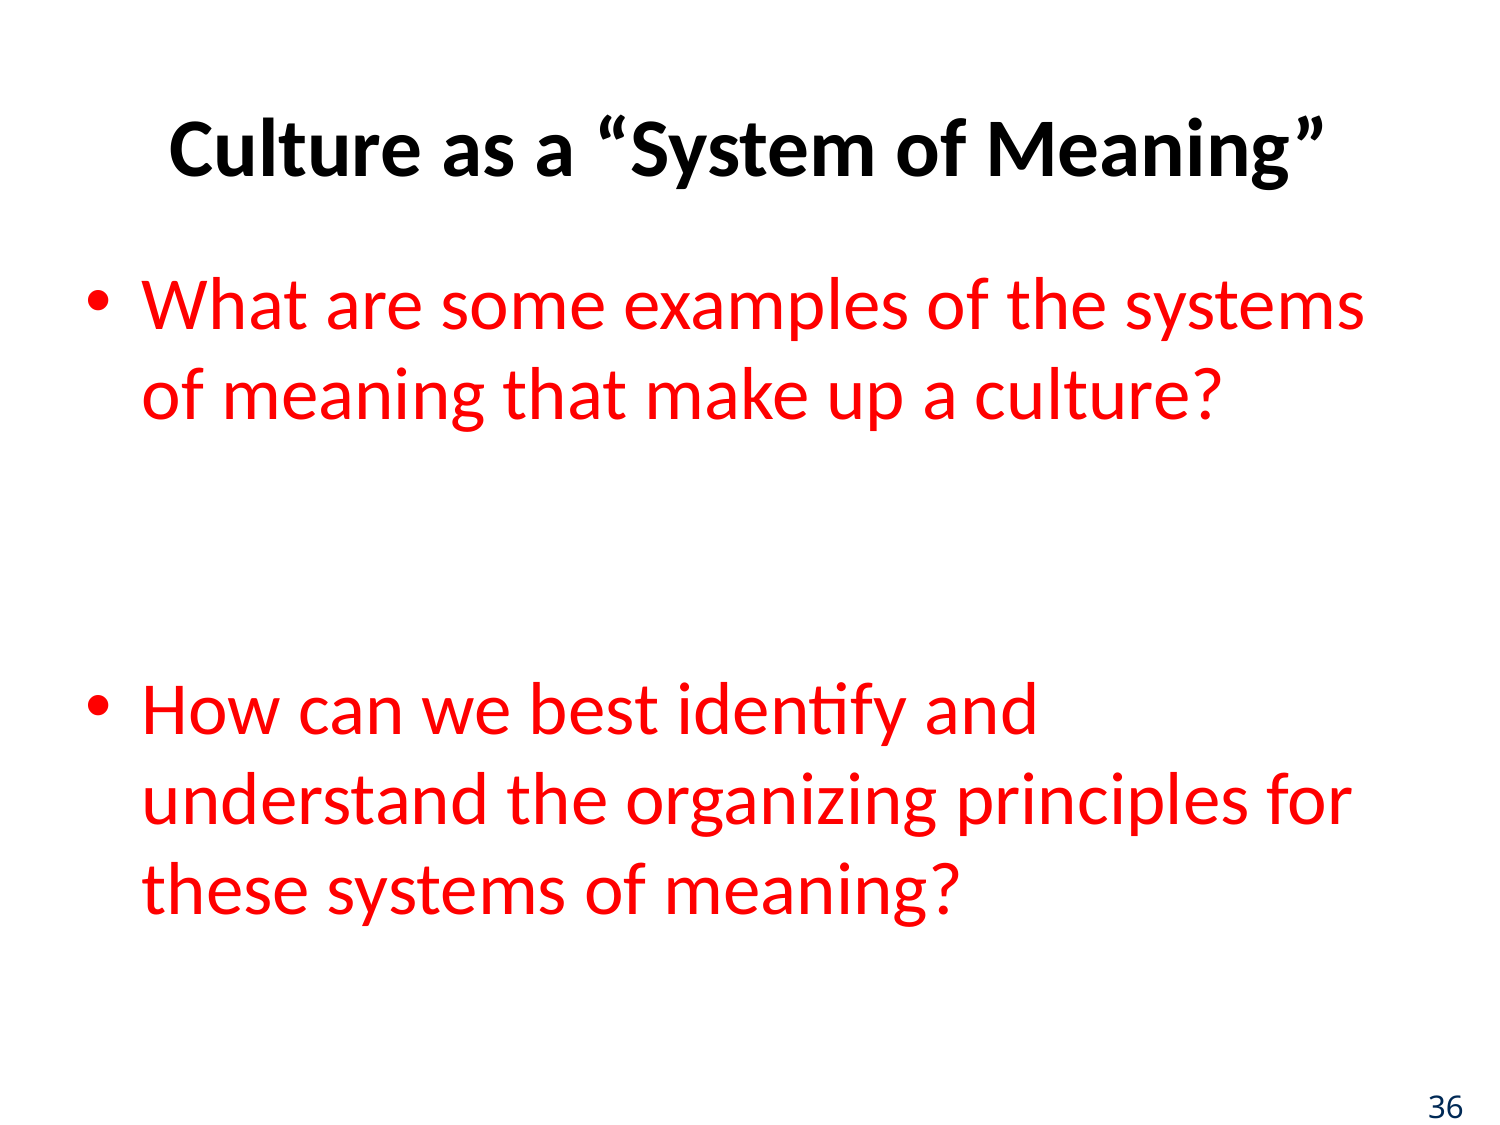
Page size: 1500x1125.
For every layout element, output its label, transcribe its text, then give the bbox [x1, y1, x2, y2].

title Culture as a “System of Meaning” [75, 51, 1425, 247]
text_box What are some examples of the systems of meaning that make up a culture? How can we best identify and understand the organizing principles for these systems of meaning? [74, 249, 1394, 1029]
text_box 36 [1438, 1081, 1454, 1119]
